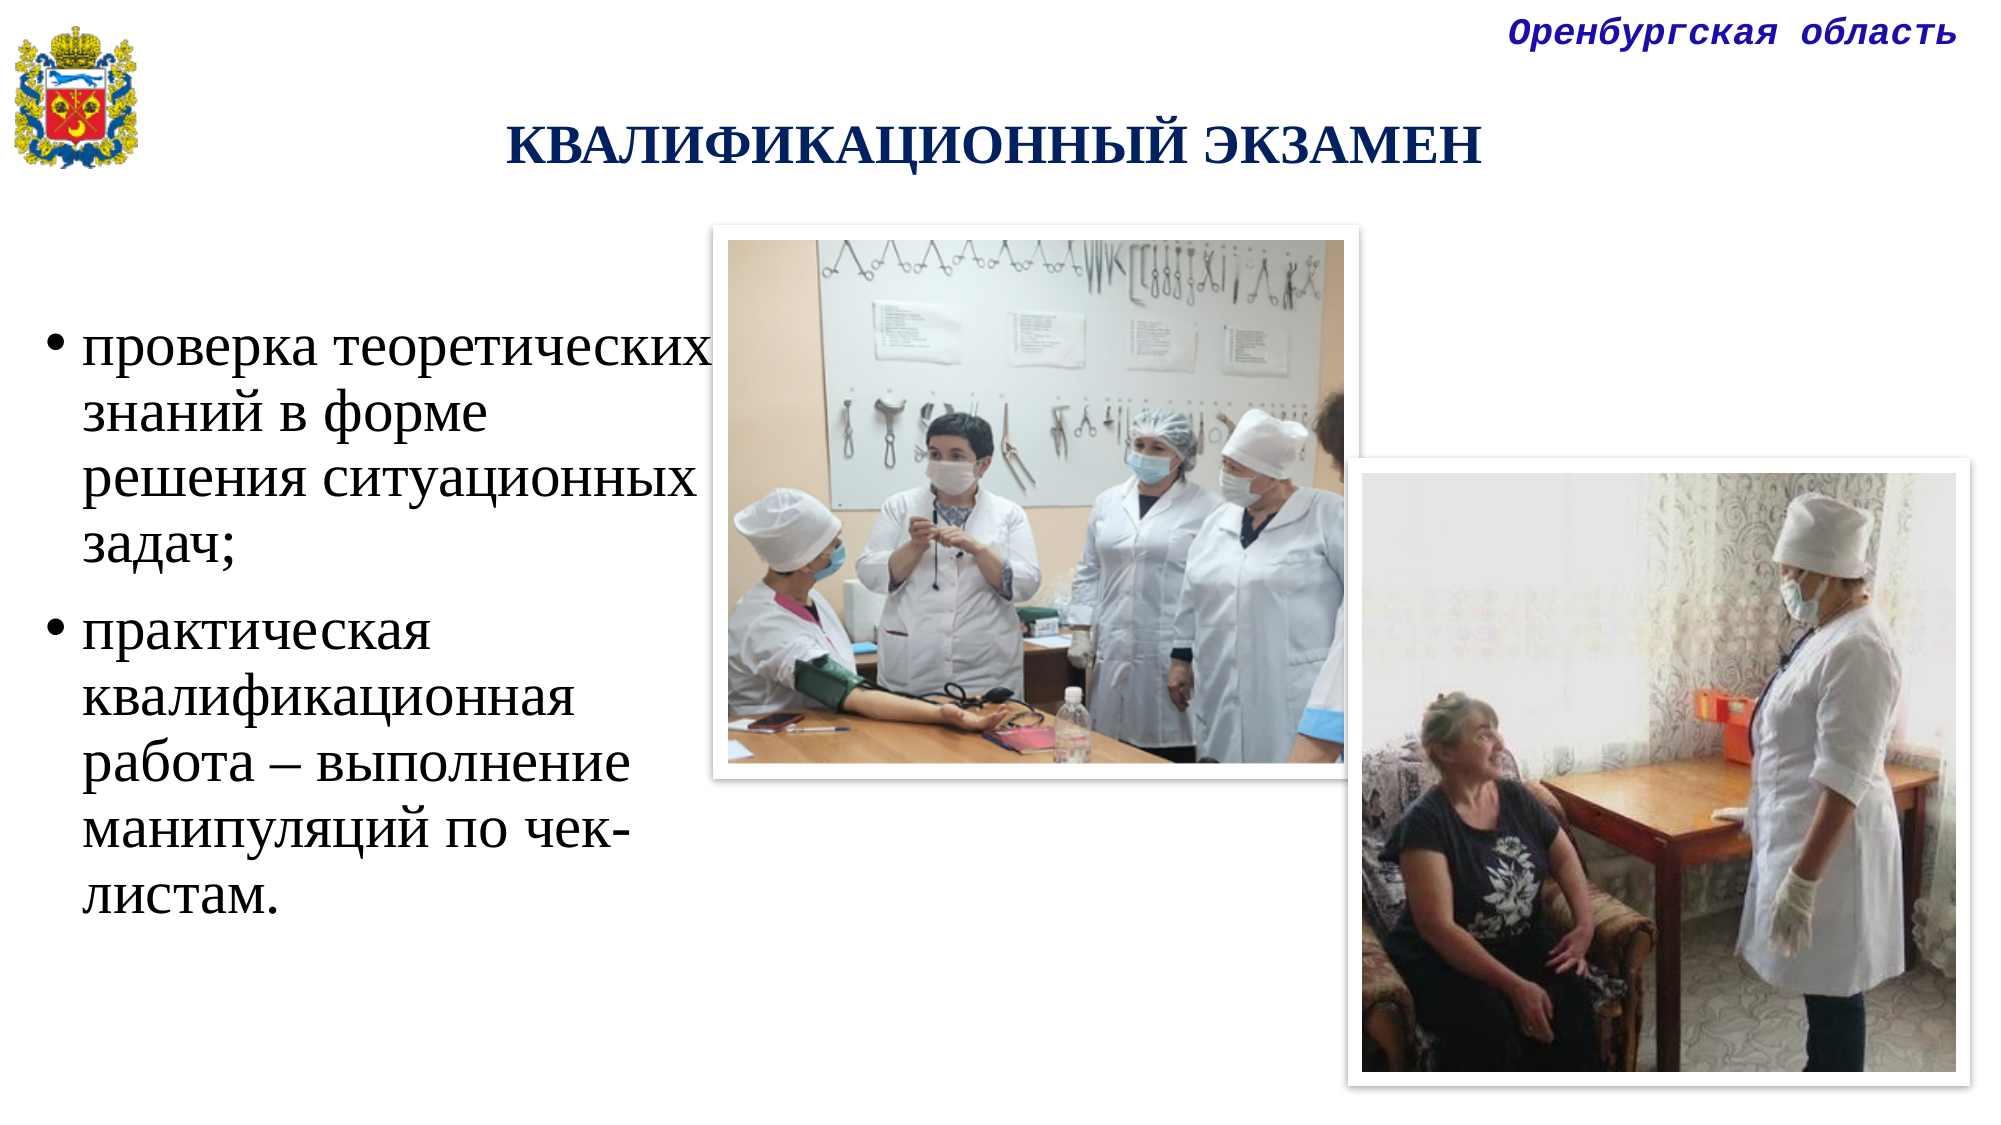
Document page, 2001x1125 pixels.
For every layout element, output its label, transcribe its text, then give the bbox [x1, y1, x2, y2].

picture [14, 26, 138, 169]
list проверка теоретических знаний в форме решения ситуационных задач; практическая квалификационная работа – выполнение манипуляций по чек-листам. [30, 304, 740, 1072]
picture [727, 239, 1345, 765]
title КВАЛИФИКАЦИОННЫЙ ЭКЗАМЕН [102, 74, 1903, 185]
picture [1362, 472, 1956, 1072]
